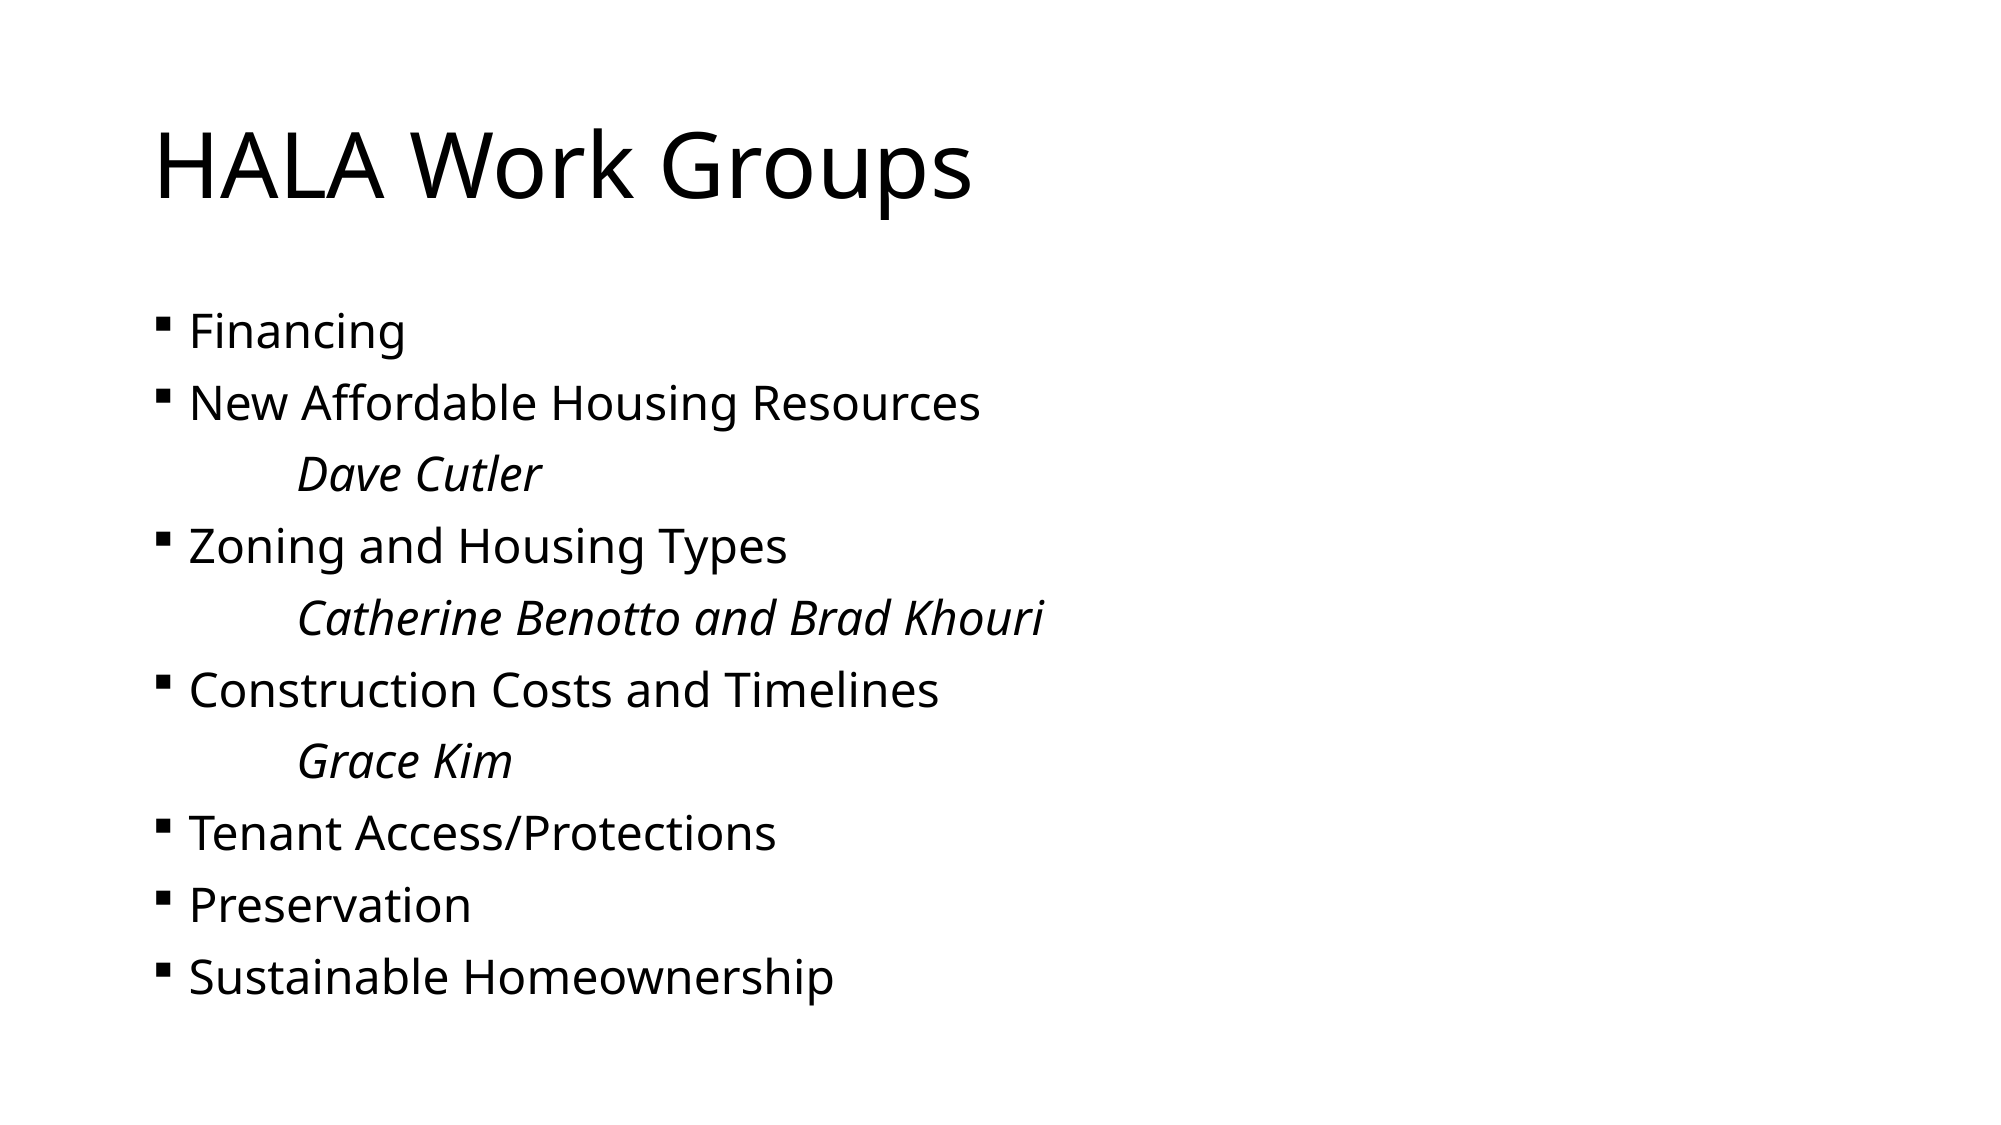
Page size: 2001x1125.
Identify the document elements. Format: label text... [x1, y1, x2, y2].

title HALA Work Groups [137, 59, 1863, 278]
list Financing New Affordable Housing Resources Dave Cutler Zoning and Housing Types Catherine Benotto and Brad Khouri Construction Costs and Timelines Grace Kim Tenant Access/Protections Preservation Sustainable Homeownership [137, 299, 1863, 1014]
